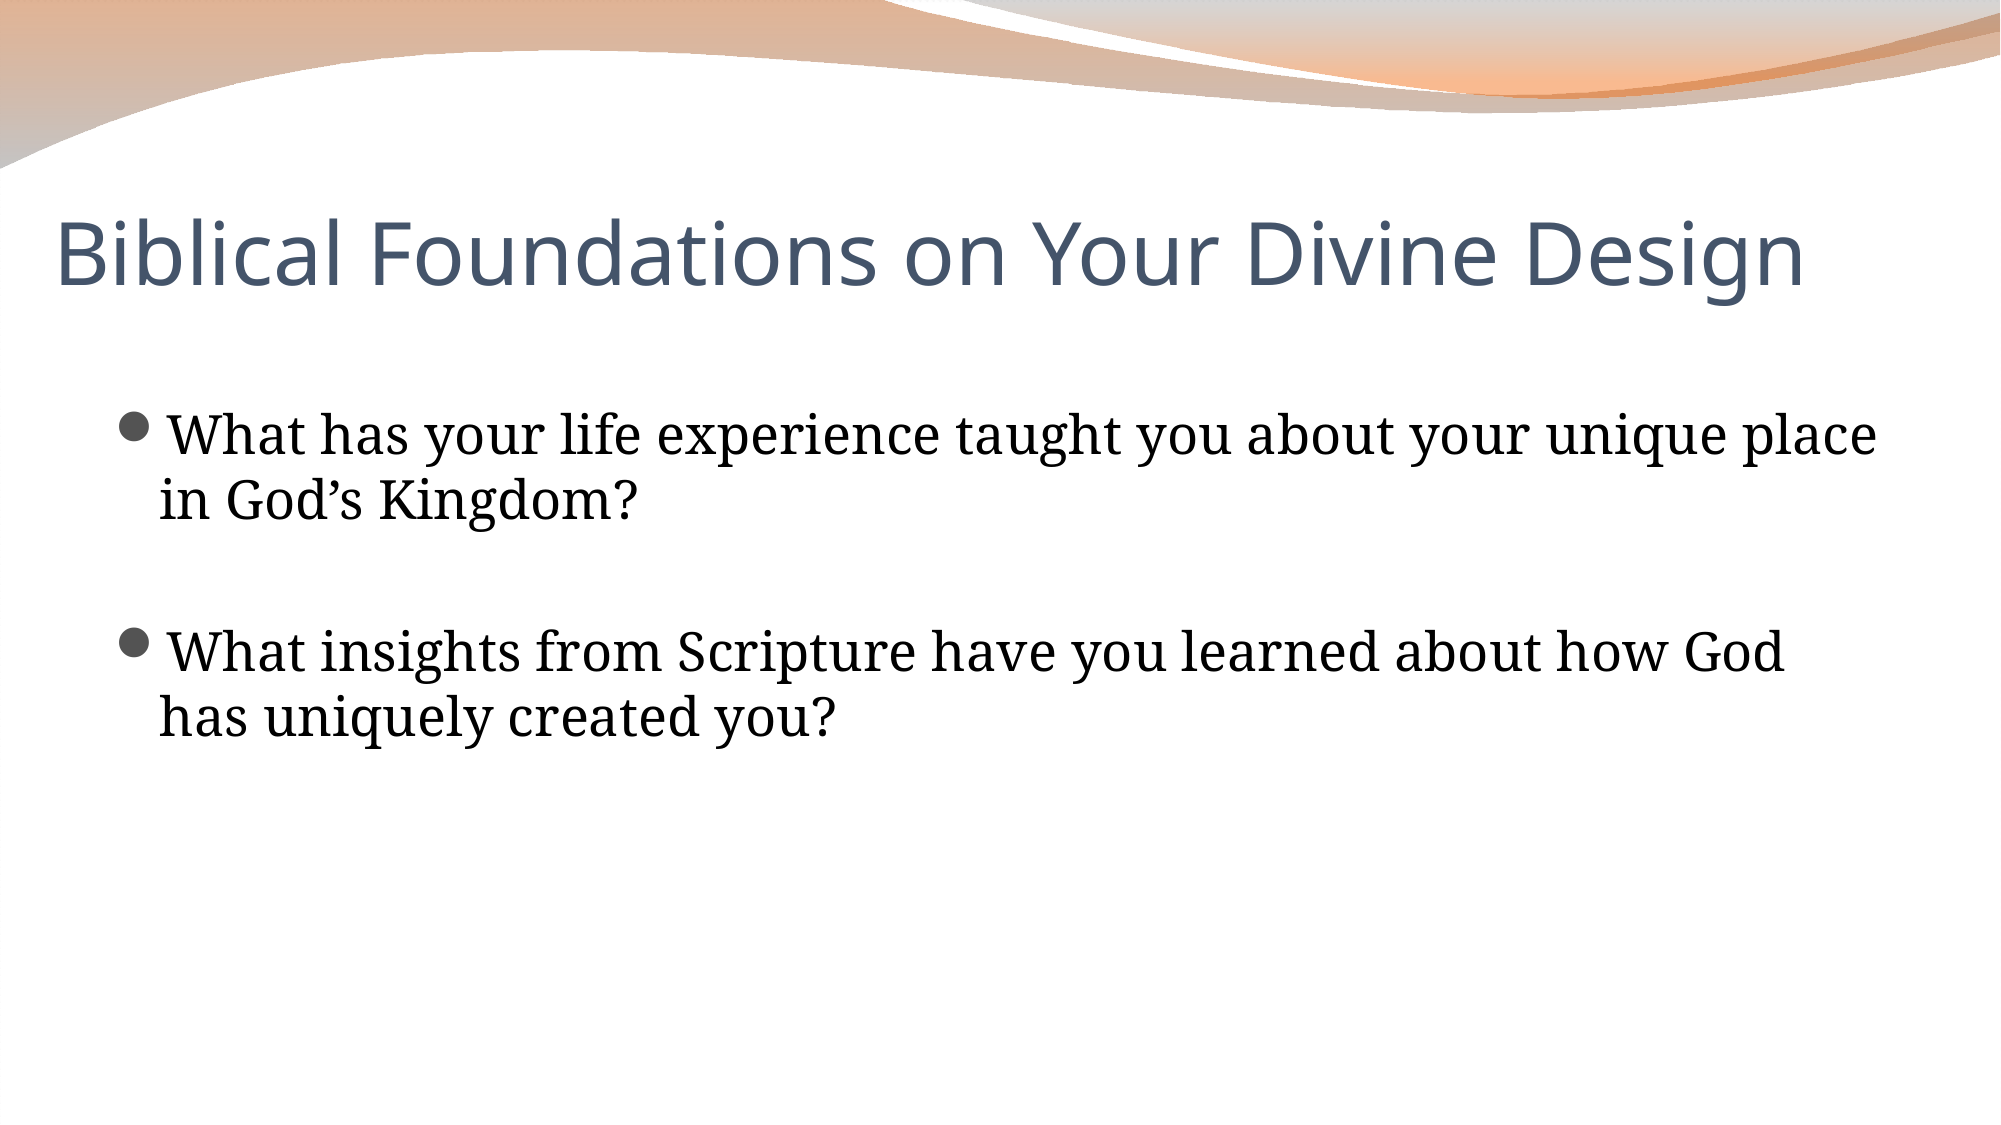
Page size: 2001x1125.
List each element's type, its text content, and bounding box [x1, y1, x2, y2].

title Biblical Foundations on Your Divine Design [53, 115, 2000, 303]
list What has your life experience taught you about your unique place in God’s Kingdom? What insights from Scripture have you learned about how God has uniquely created you? [99, 317, 1900, 1038]
